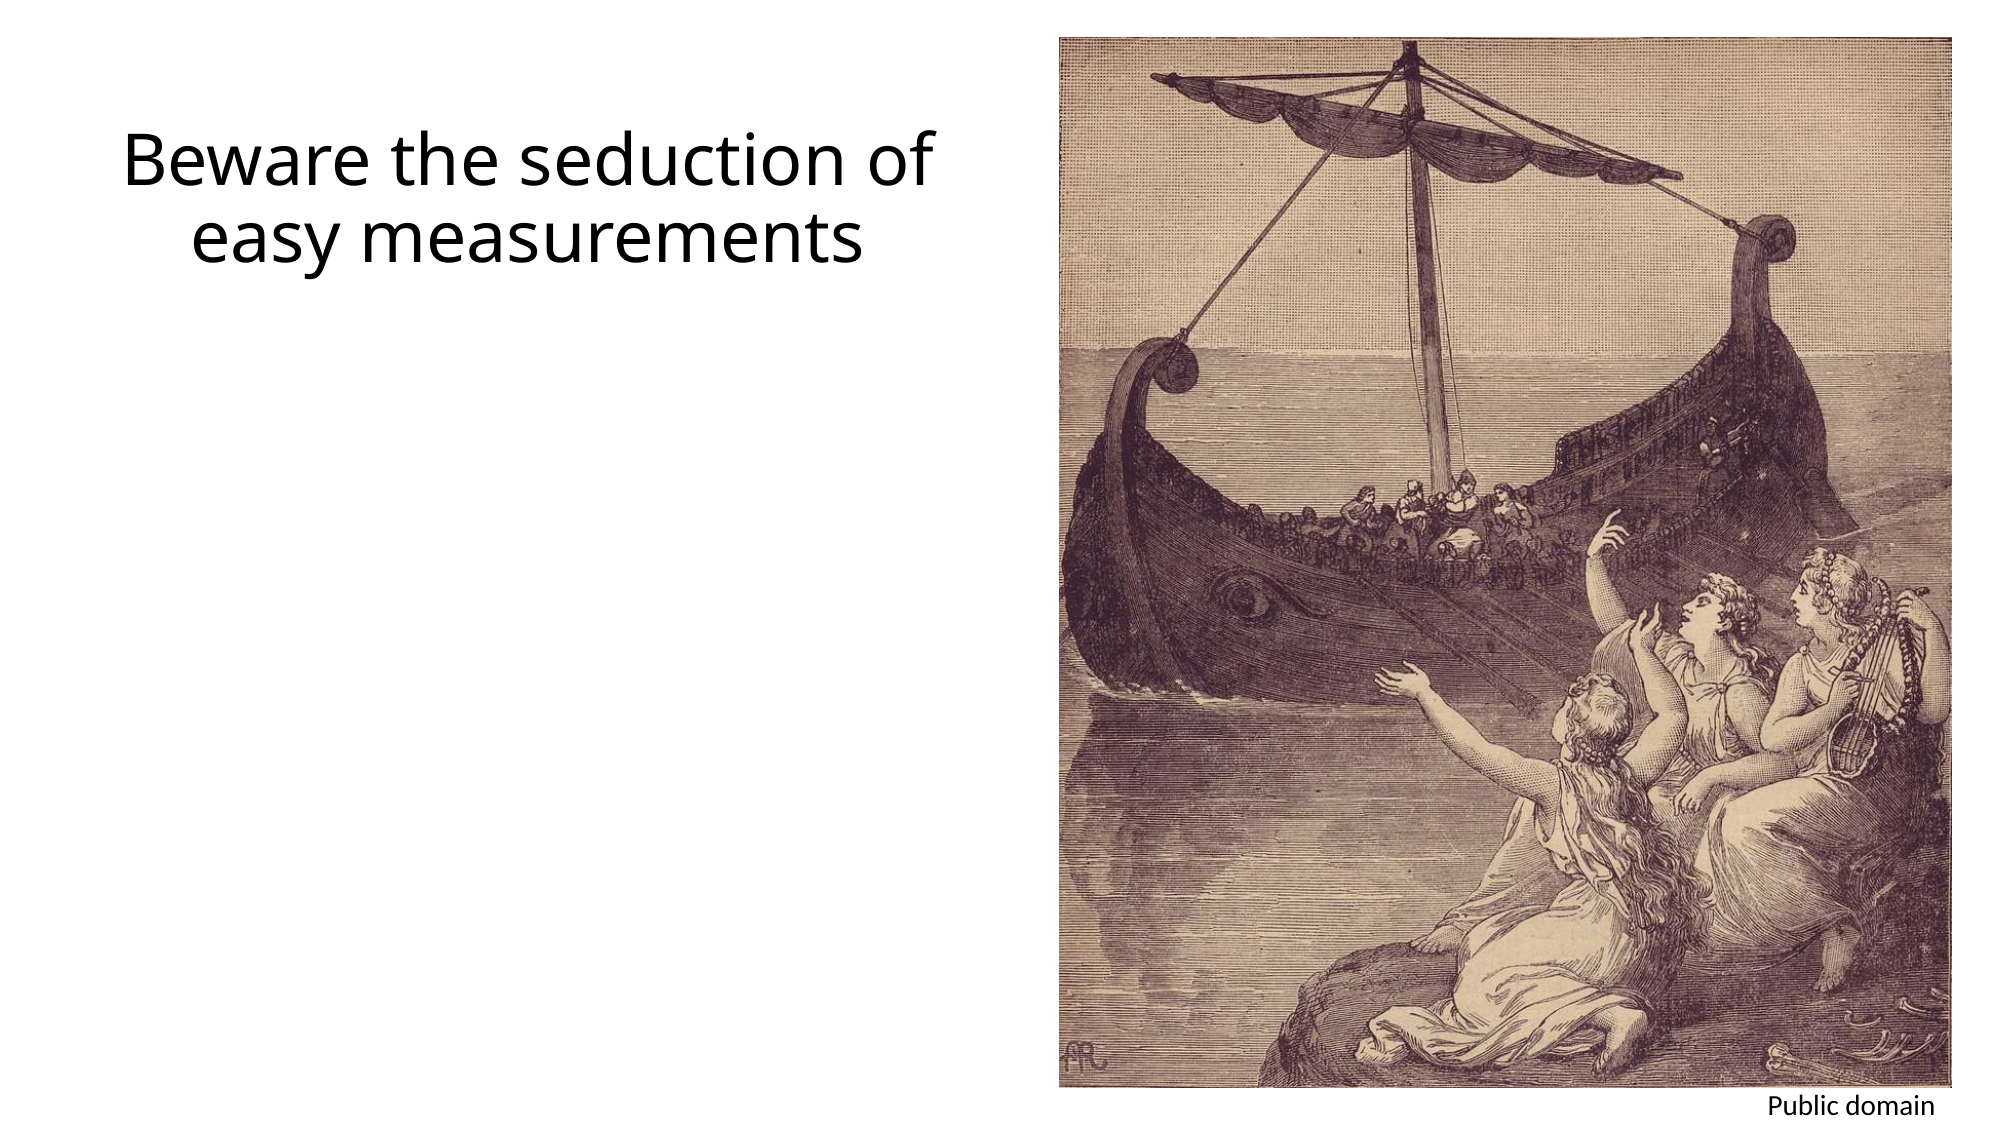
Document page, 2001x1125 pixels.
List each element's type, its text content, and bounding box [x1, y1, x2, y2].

picture [1059, 37, 1952, 1088]
text_box Public domain [1752, 1088, 1951, 1125]
title Beware the seduction of easy measurements [97, 92, 959, 310]
